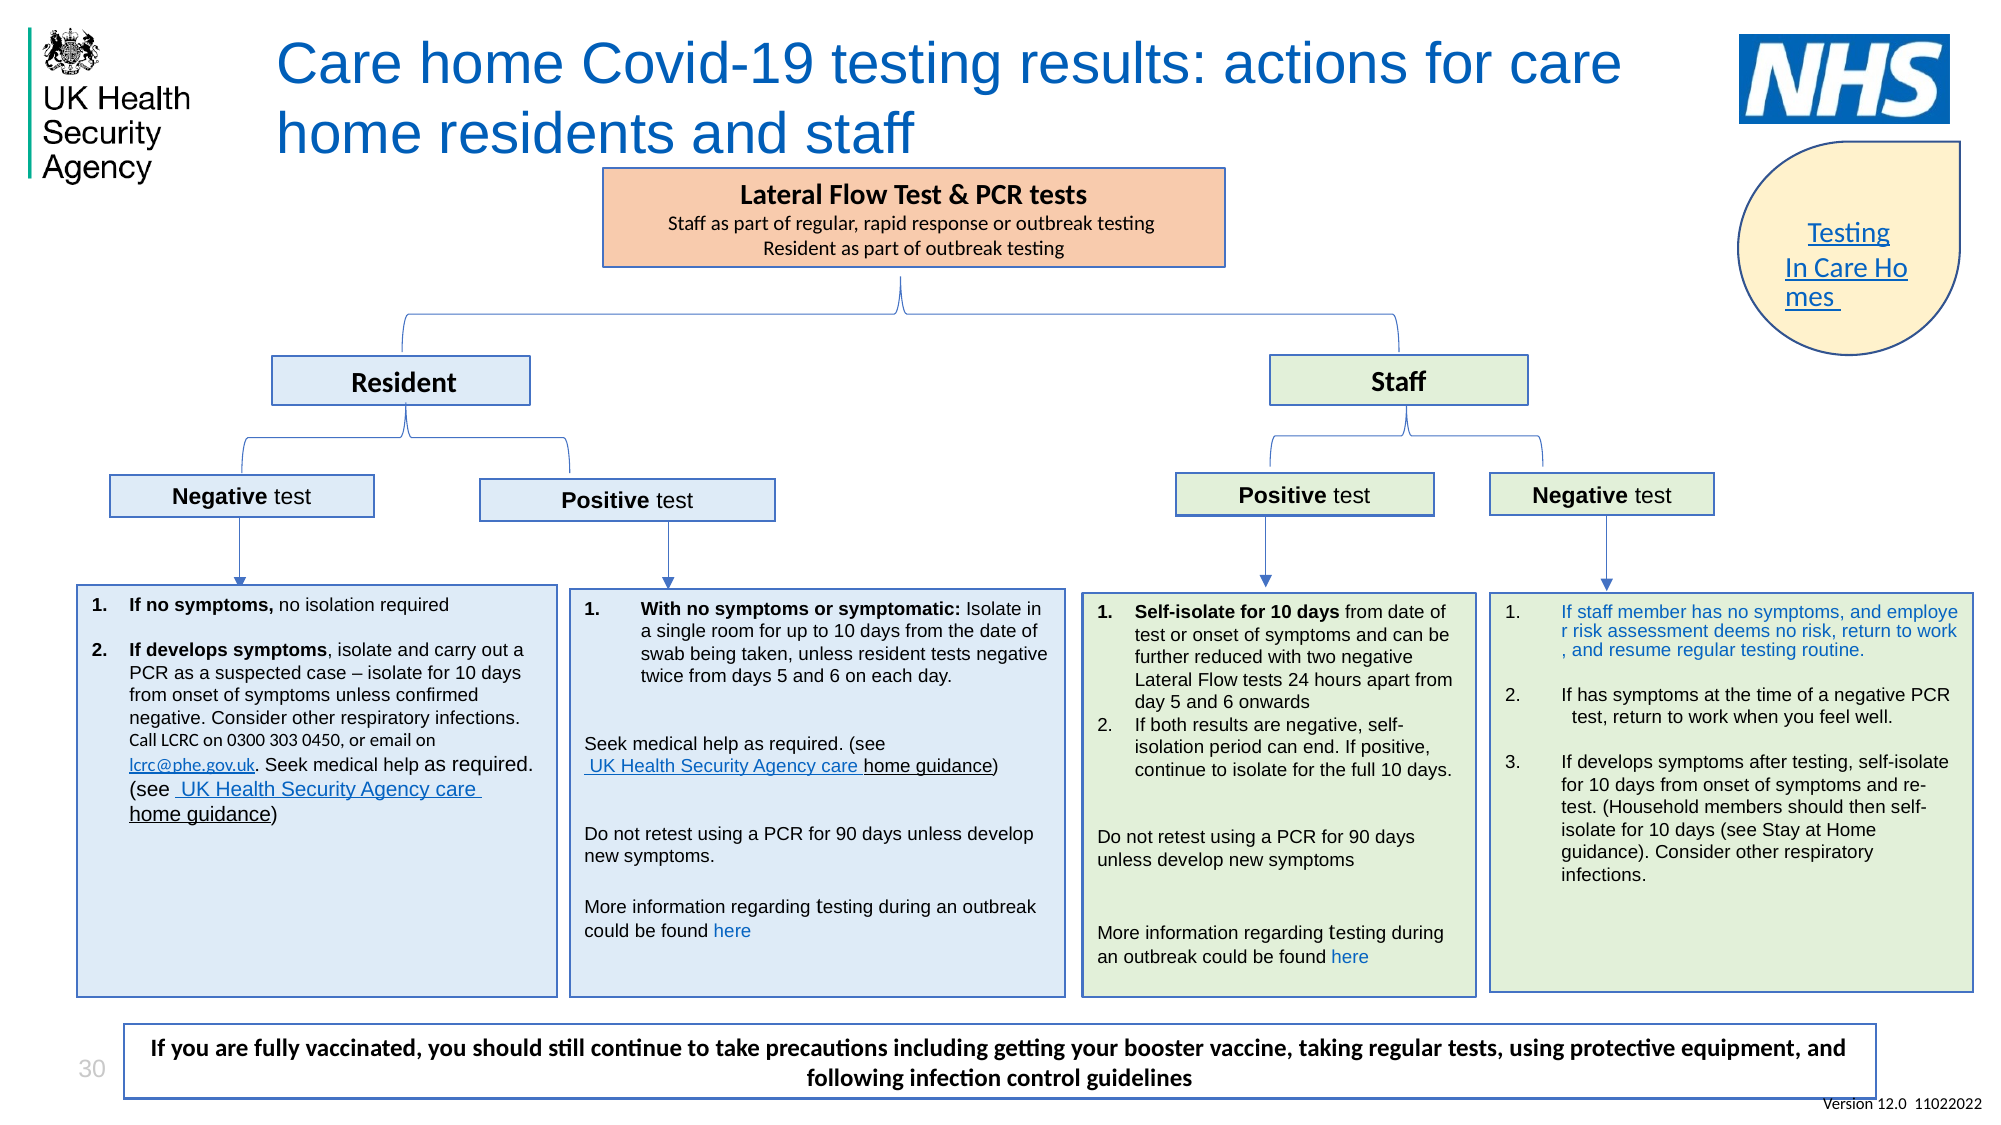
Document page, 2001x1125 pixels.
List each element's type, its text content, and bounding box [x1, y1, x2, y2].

picture [1739, 34, 1950, 124]
text_box [401, 276, 1400, 353]
text_box Positive test [479, 478, 776, 522]
text_box Version 12.0 11022022 [1808, 1085, 1998, 1120]
text_box Care home Covid-19 testing results: actions for care home residents and staff [261, 17, 1686, 173]
text_box Positive test [1175, 472, 1435, 517]
text_box If you are fully vaccinated, you should still continue to take precautions including getting your booster vaccine, taking regular tests, using protective equipment, and following infection control guidelines [123, 1023, 1877, 1100]
text_box Lateral Flow Test & PCR tests Staff as part of regular, rapid response or outbreak testing Resident as part of outbreak testing [603, 167, 1225, 268]
text_box If no symptoms, no isolation required If develops symptoms, isolate and carry out a PCR as a suspected case – isolate for 10 days from onset of symptoms unless confirmed negative. Consider other respiratory infections. Call LCRC on 0300 303 0450, or email on lcrc@phe.gov.uk. Seek medical help as required. (see UK Health Security Agency care home guidance) [76, 584, 558, 998]
text_box Negative test [1489, 472, 1715, 516]
text_box With no symptoms or symptomatic: Isolate in a single room for up to 10 days from the date of swab being taken, unless resident tests negative twice from days 5 and 6 on each day. Seek medical help as required. (see UK Health Security Agency care home guidance) Do not retest using a PCR for 90 days unless develop new symptoms. More information regarding testing during an outbreak could be found here [569, 588, 1066, 998]
text_box Negative test [109, 474, 375, 518]
text_box Self-isolate for 10 days from date of test or onset of symptoms and can be further reduced with two negative Lateral Flow tests 24 hours apart from day 5 and 6 onwards If both results are negative, self-isolation period can end. If positive, continue to isolate for the full 10 days. Do not retest using a PCR for 90 days unless develop new symptoms More information regarding testing during an outbreak could be found here [1082, 592, 1477, 998]
text_box Staff [1269, 354, 1528, 405]
text_box [241, 402, 571, 474]
text_box Resident [272, 355, 530, 406]
picture [0, 17, 202, 199]
text_box Testing In Care Homes [1737, 140, 1961, 357]
text_box [1269, 405, 1544, 467]
text_box If staff member has no symptoms, and employer risk assessment deems no risk, return to work, and resume regular testing routine. If has symptoms at the time of a negative PCR test, return to work when you feel well. If develops symptoms after testing, self-isolate for 10 days from onset of symptoms and re-test. (Household members should then self-isolate for 10 days (see Stay at Home guidance). Consider other respiratory infections. [1489, 592, 1974, 993]
